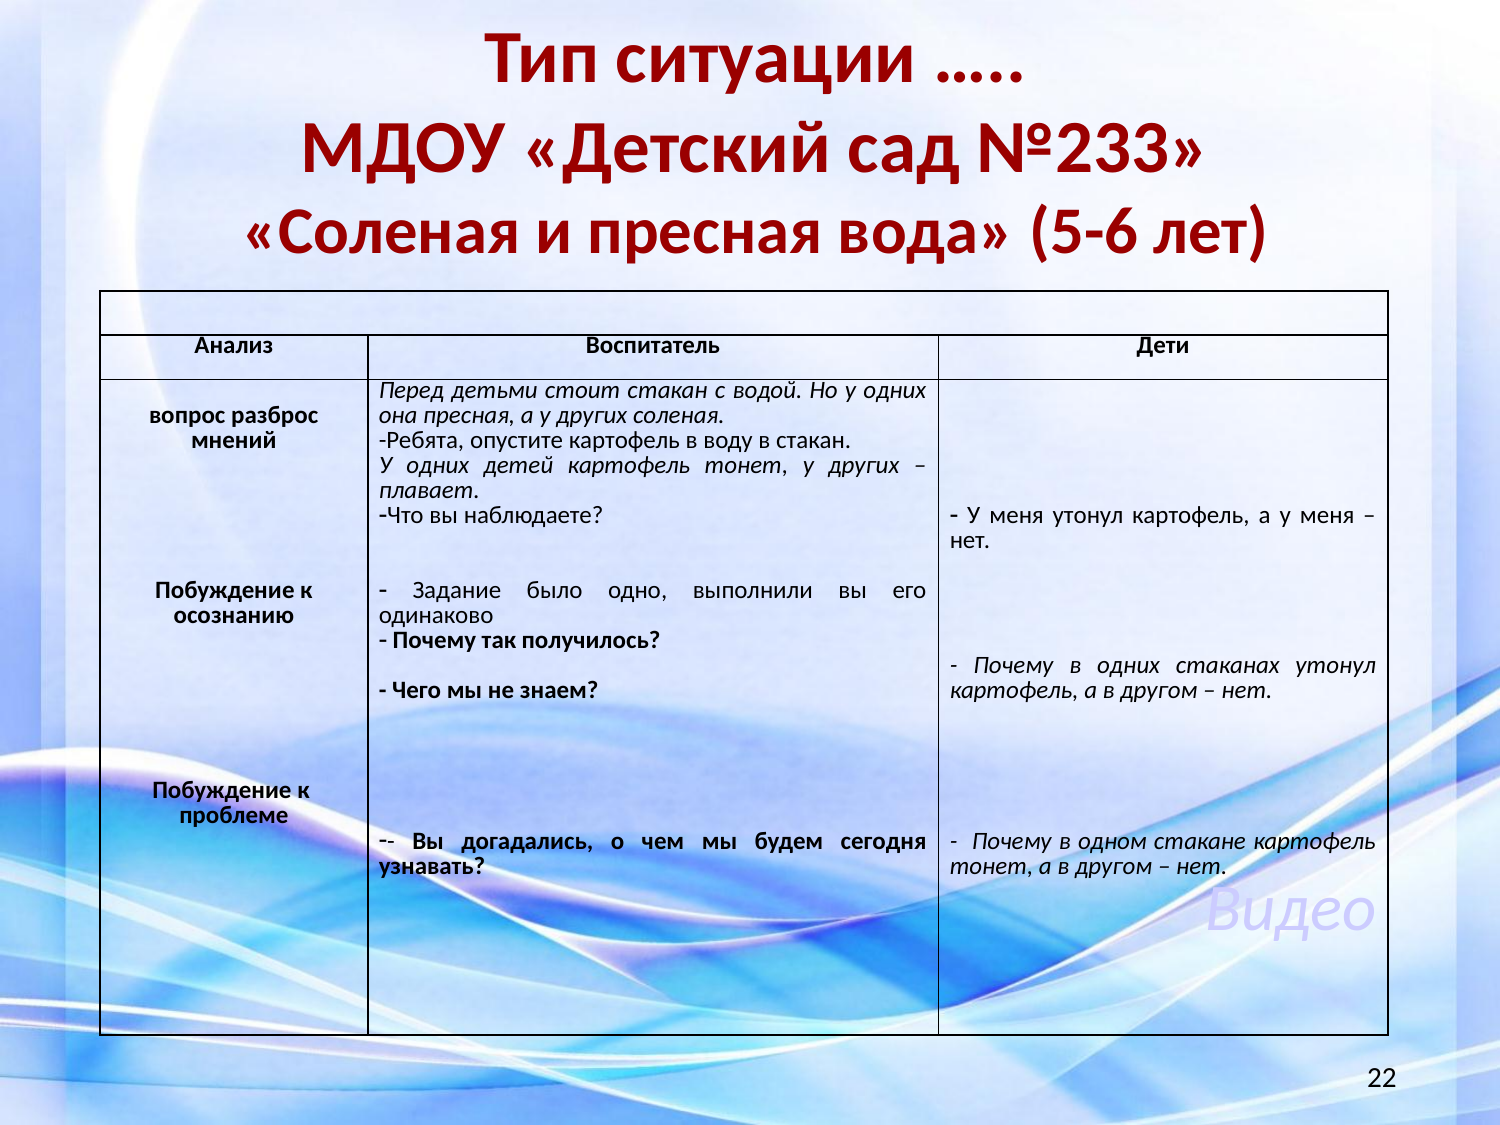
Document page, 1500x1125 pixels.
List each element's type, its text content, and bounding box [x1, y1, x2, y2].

table_cell вопрос разброс мнений Побуждение к осознанию Побуждение к проблеме [101, 380, 367, 1034]
table_cell У меня утонул картофель, а у меня – нет. - Почему в одних стаканах утонул картофель, а в другом – нет. - Почему в одном стакане картофель тонет, а в другом – нет. Видео [939, 380, 1387, 1034]
text_box Тип ситуации ….. МДОУ «Детский сад №233» «Соленая и пресная вода» (5-6 лет) [64, 0, 1447, 202]
slide_number 22 [1352, 1046, 1424, 1106]
picture [0, 0, 1500, 1125]
table_cell Воспитатель [369, 336, 938, 379]
table_cell Анализ [101, 336, 367, 379]
table_cell Перед детьми стоит стакан с водой. Но у одних она пресная, а у других соленая. -Ребята, опустите картофель в воду в стакан. У одних детей картофель тонет, у других – плавает. Что вы наблюдаете? Задание было одно, выполнили вы его одинаково Почему так получилось? - Чего мы не знаем? - Вы догадались, о чем мы будем сегодня узнавать? [369, 380, 938, 1034]
table_cell Дети [939, 336, 1387, 379]
table_header [101, 292, 1387, 334]
